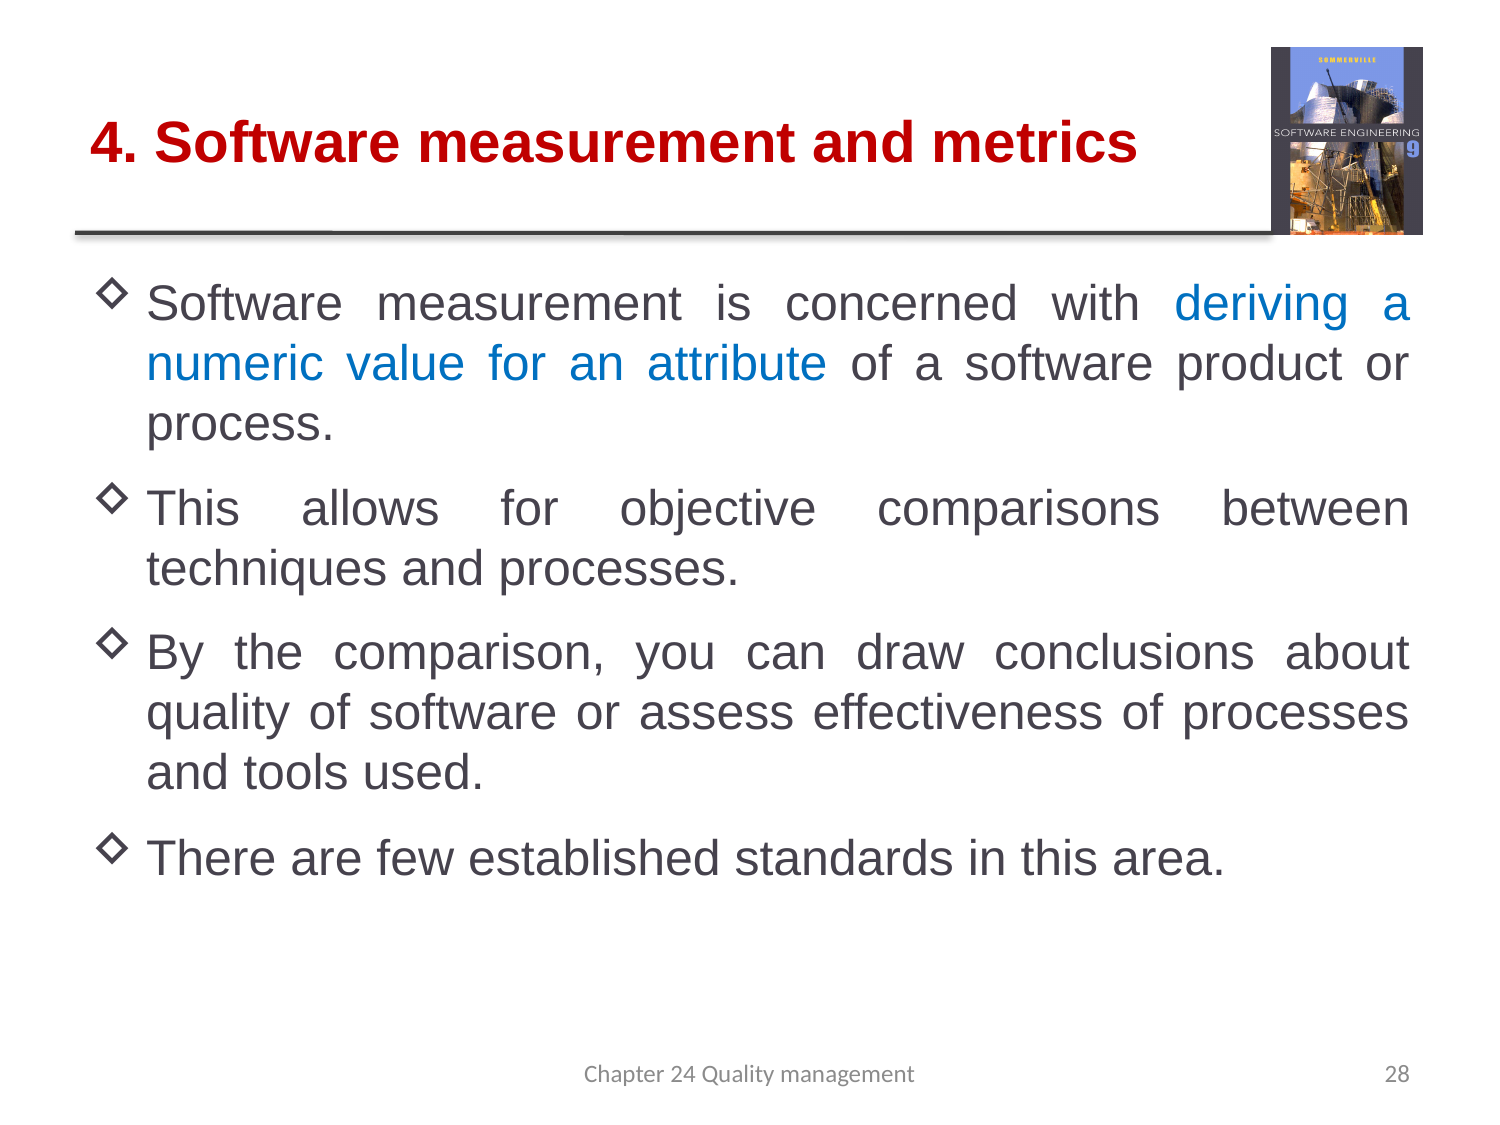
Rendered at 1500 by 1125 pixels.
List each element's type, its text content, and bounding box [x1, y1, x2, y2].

picture [1272, 47, 1423, 235]
slide_number 28 [1074, 1042, 1425, 1103]
footer Chapter 24 Quality management [512, 1042, 988, 1103]
list Software measurement is concerned with deriving a numeric value for an attribute of a software product or process. This allows for objective comparisons between techniques and processes. By the comparison, you can draw conclusions about quality of software or assess effectiveness of processes and tools used. There are few established standards in this area. [75, 262, 1425, 1005]
title 4. Software measurement and metrics [74, 44, 1272, 233]
